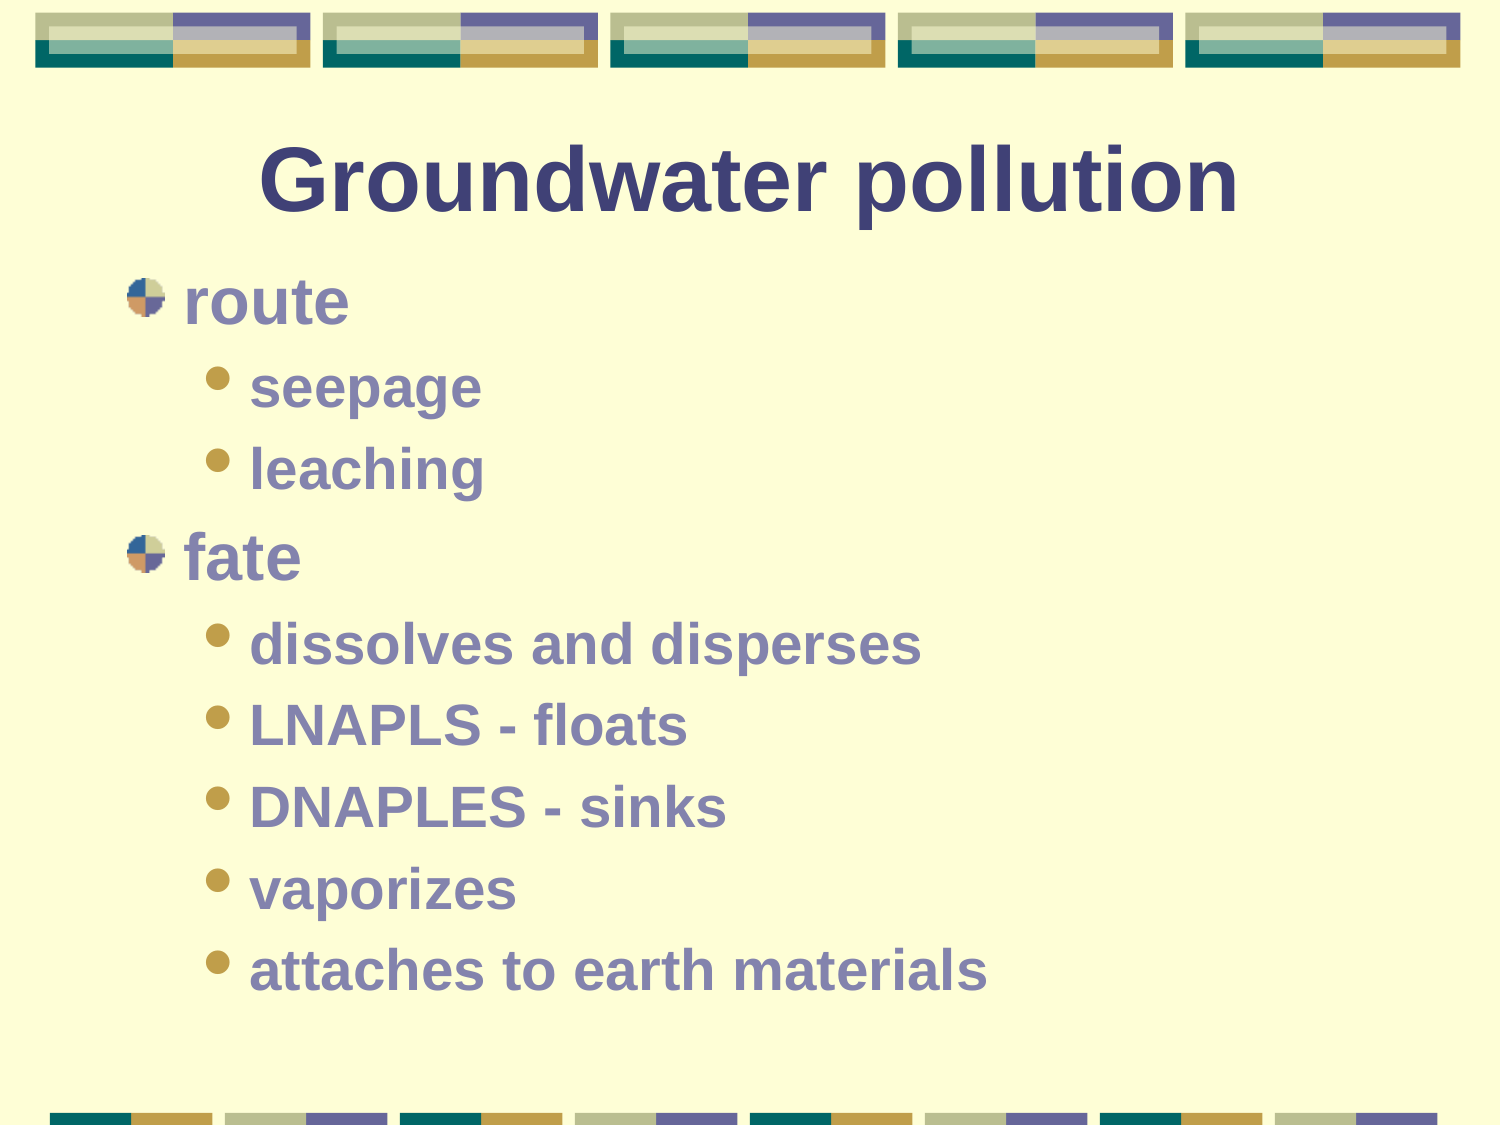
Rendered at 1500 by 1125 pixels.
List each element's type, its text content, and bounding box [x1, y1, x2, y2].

list route seepage leaching fate dissolves and disperses LNAPLS - floats DNAPLES - sinks vaporizes attaches to earth materials [112, 249, 1388, 1050]
picture [127, 278, 165, 317]
picture [127, 535, 165, 573]
title Groundwater pollution [112, 99, 1388, 249]
